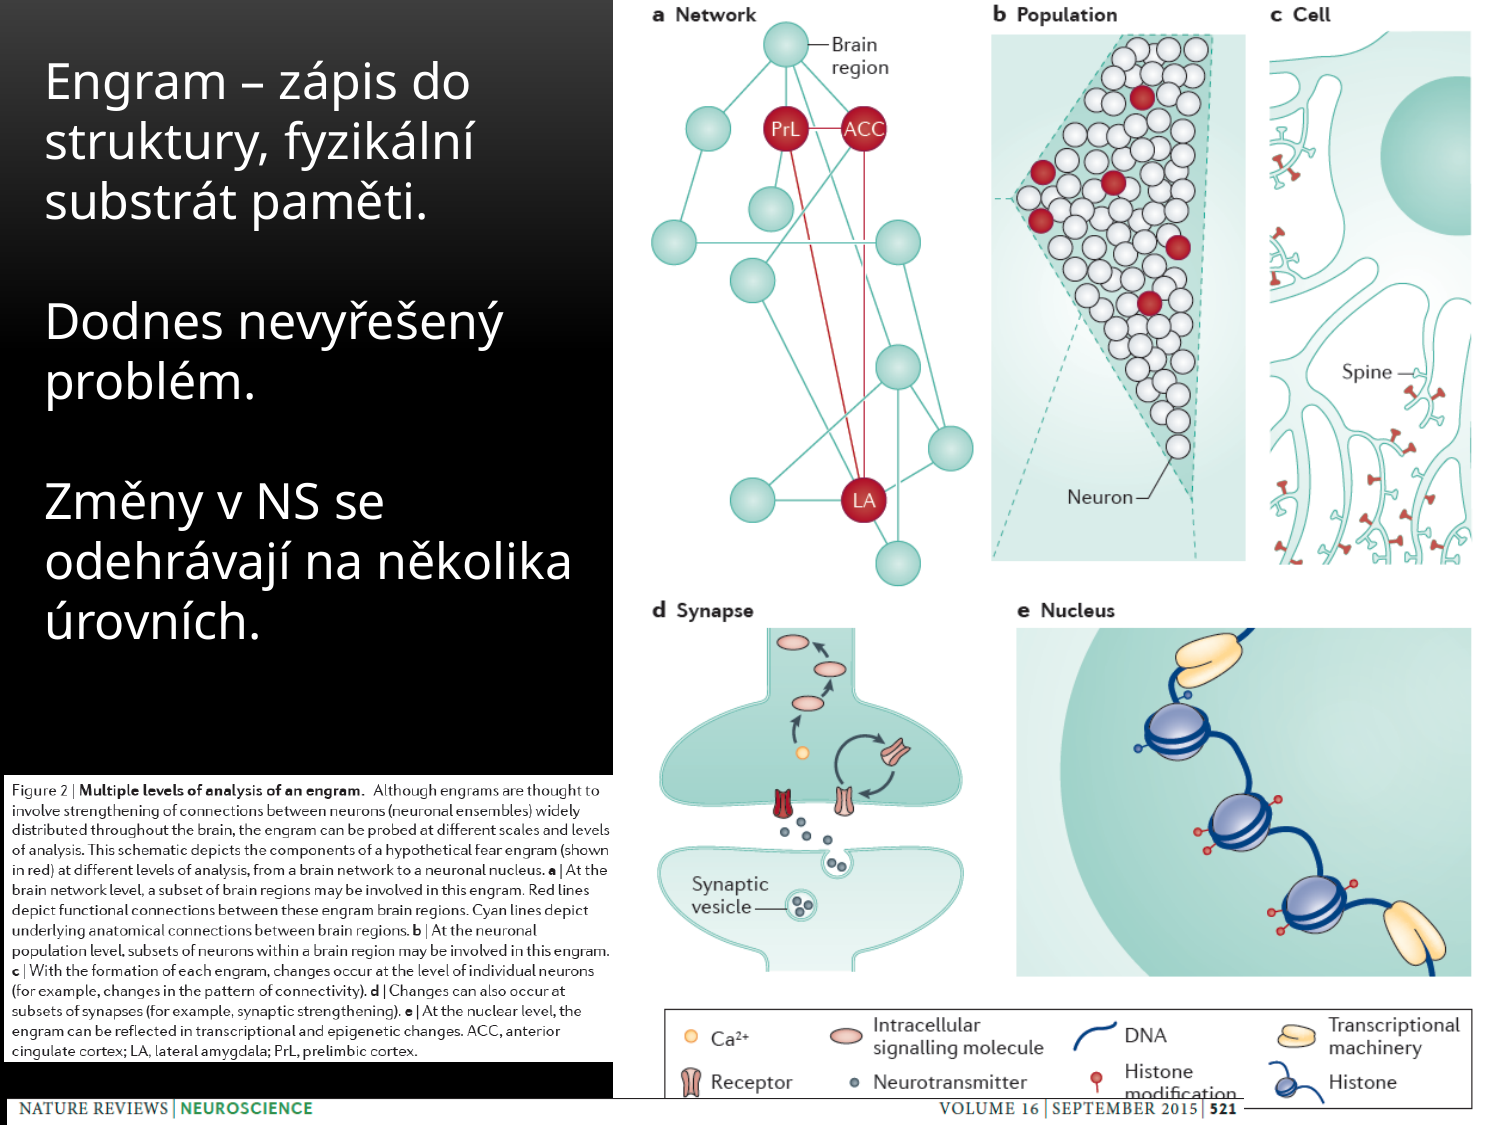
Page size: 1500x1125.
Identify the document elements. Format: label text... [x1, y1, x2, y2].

picture [0, 0, 1500, 1125]
text_box Engram – zápis do struktury, fyzikální substrát paměti. Dodnes nevyřešený problém. Změny v NS se odehrávají na několika úrovních. [29, 42, 607, 658]
